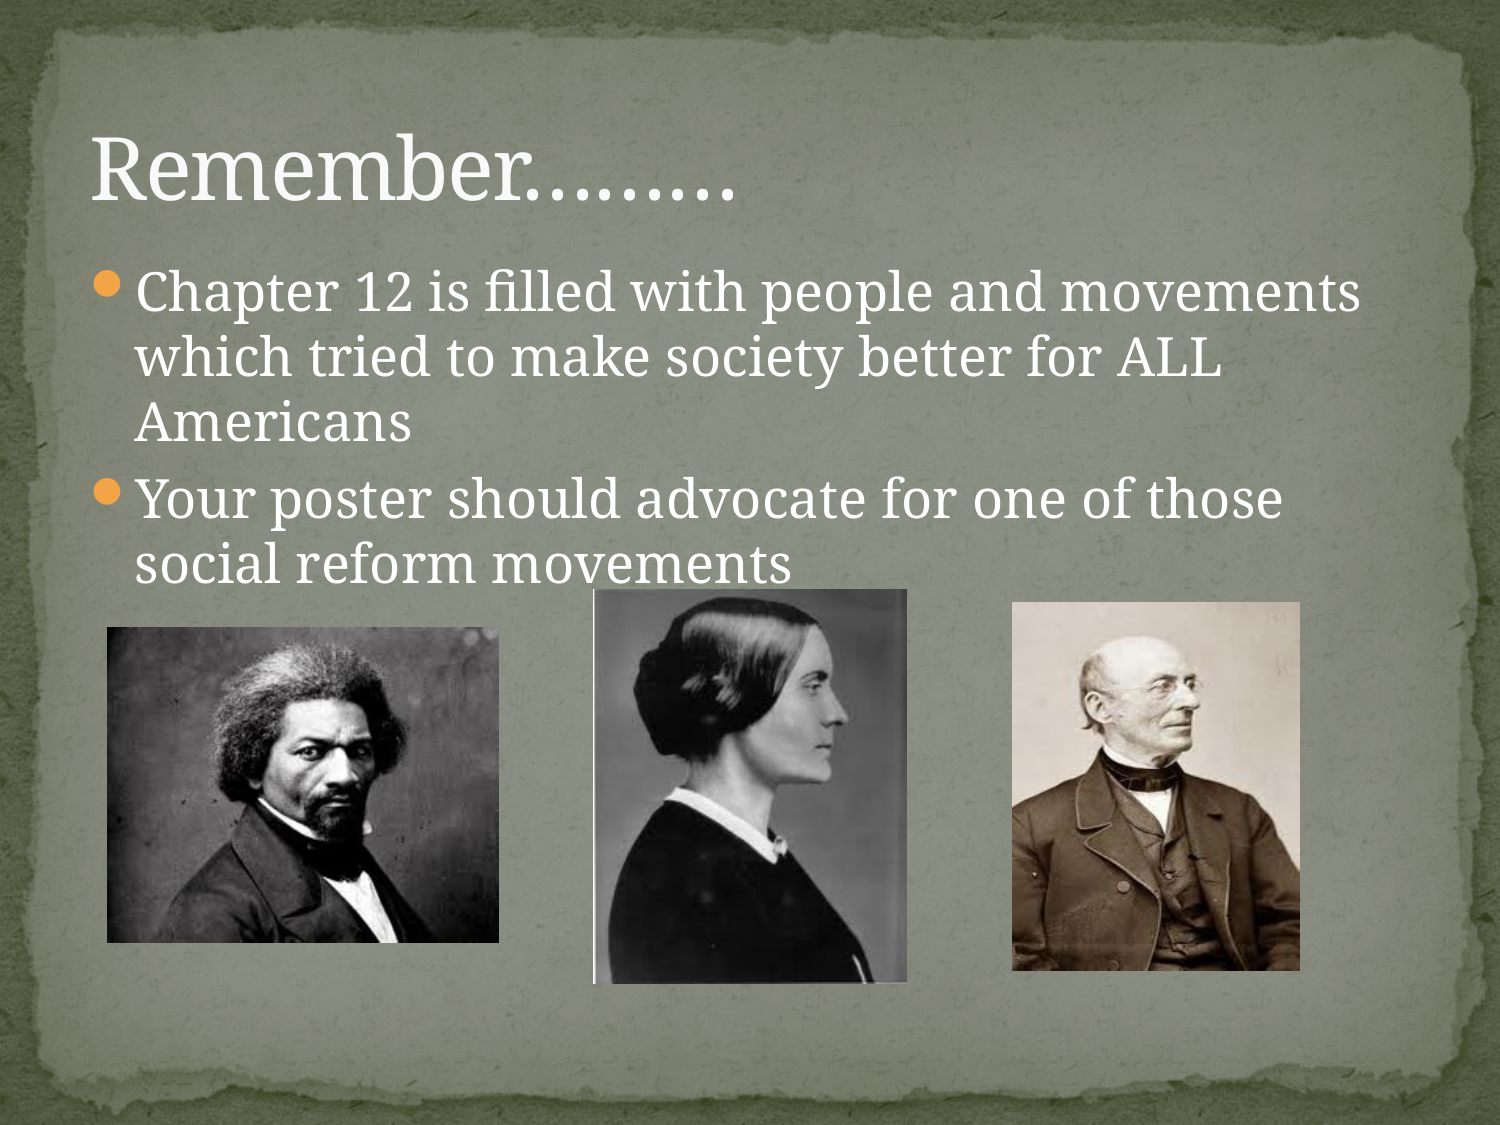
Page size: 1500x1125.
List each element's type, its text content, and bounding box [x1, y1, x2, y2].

list Chapter 12 is filled with people and movements which tried to make society better for ALL Americans Your poster should advocate for one of those social reform movements [75, 249, 1425, 1000]
picture [1012, 602, 1300, 971]
picture [593, 589, 907, 984]
title Remember……… [74, 24, 1425, 225]
picture [107, 627, 499, 943]
